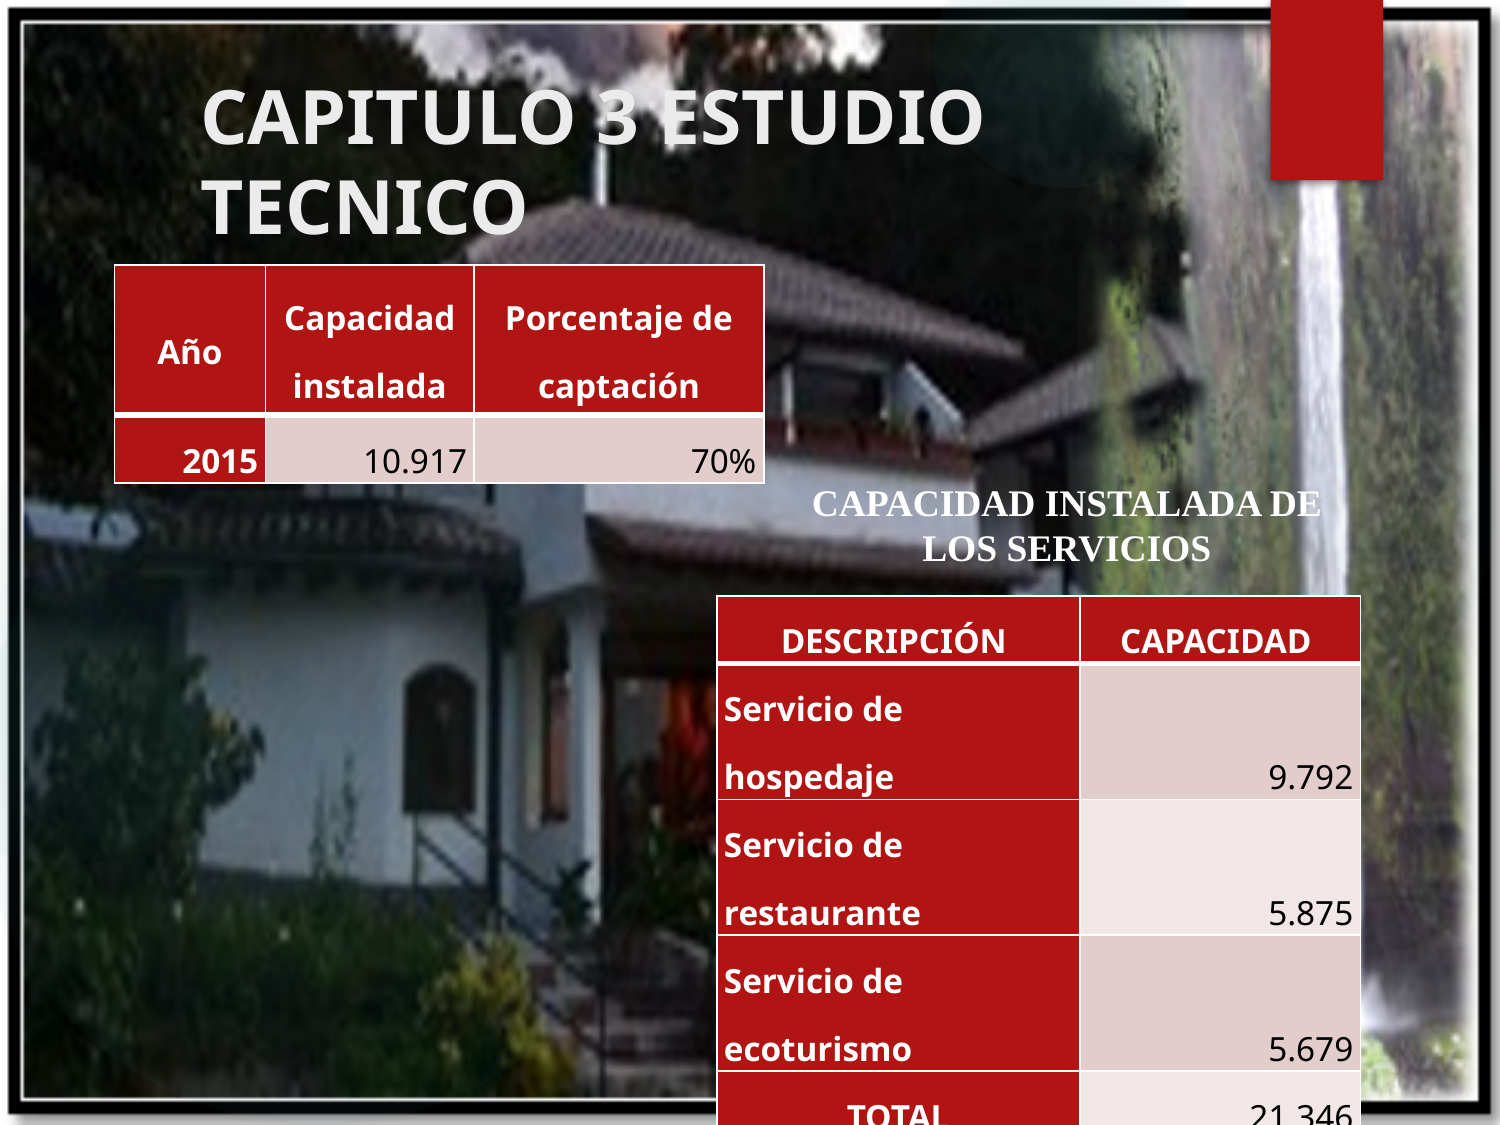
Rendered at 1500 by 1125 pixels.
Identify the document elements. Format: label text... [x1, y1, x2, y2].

table_cell 9.792 [1081, 666, 1360, 799]
table_cell Servicio de ecoturismo [718, 936, 1079, 1070]
table_cell 21.346 [1081, 1072, 1360, 1125]
table_cell 70% [475, 418, 763, 482]
table_header Capacidad instalada [266, 266, 473, 412]
table_header DESCRIPCIÓN [718, 597, 1079, 661]
table_cell TOTAL [718, 1072, 1079, 1125]
picture [0, 0, 1500, 1125]
table_cell Servicio de restaurante [718, 800, 1079, 934]
table_cell 2015 [115, 418, 265, 482]
title CAPITULO 3 ESTUDIO TECNICO [185, 61, 1343, 292]
table_header CAPACIDAD [1081, 597, 1360, 661]
table_cell 10.917 [266, 418, 473, 482]
table_header Porcentaje de captación [475, 266, 763, 412]
table_cell 5.875 [1081, 800, 1360, 934]
text_box CAPACIDAD INSTALADA DE LOS SERVICIOS [791, 471, 1343, 576]
table_cell Servicio de hospedaje [718, 666, 1079, 799]
table_header Año [115, 266, 265, 412]
table_cell 5.679 [1081, 936, 1360, 1070]
